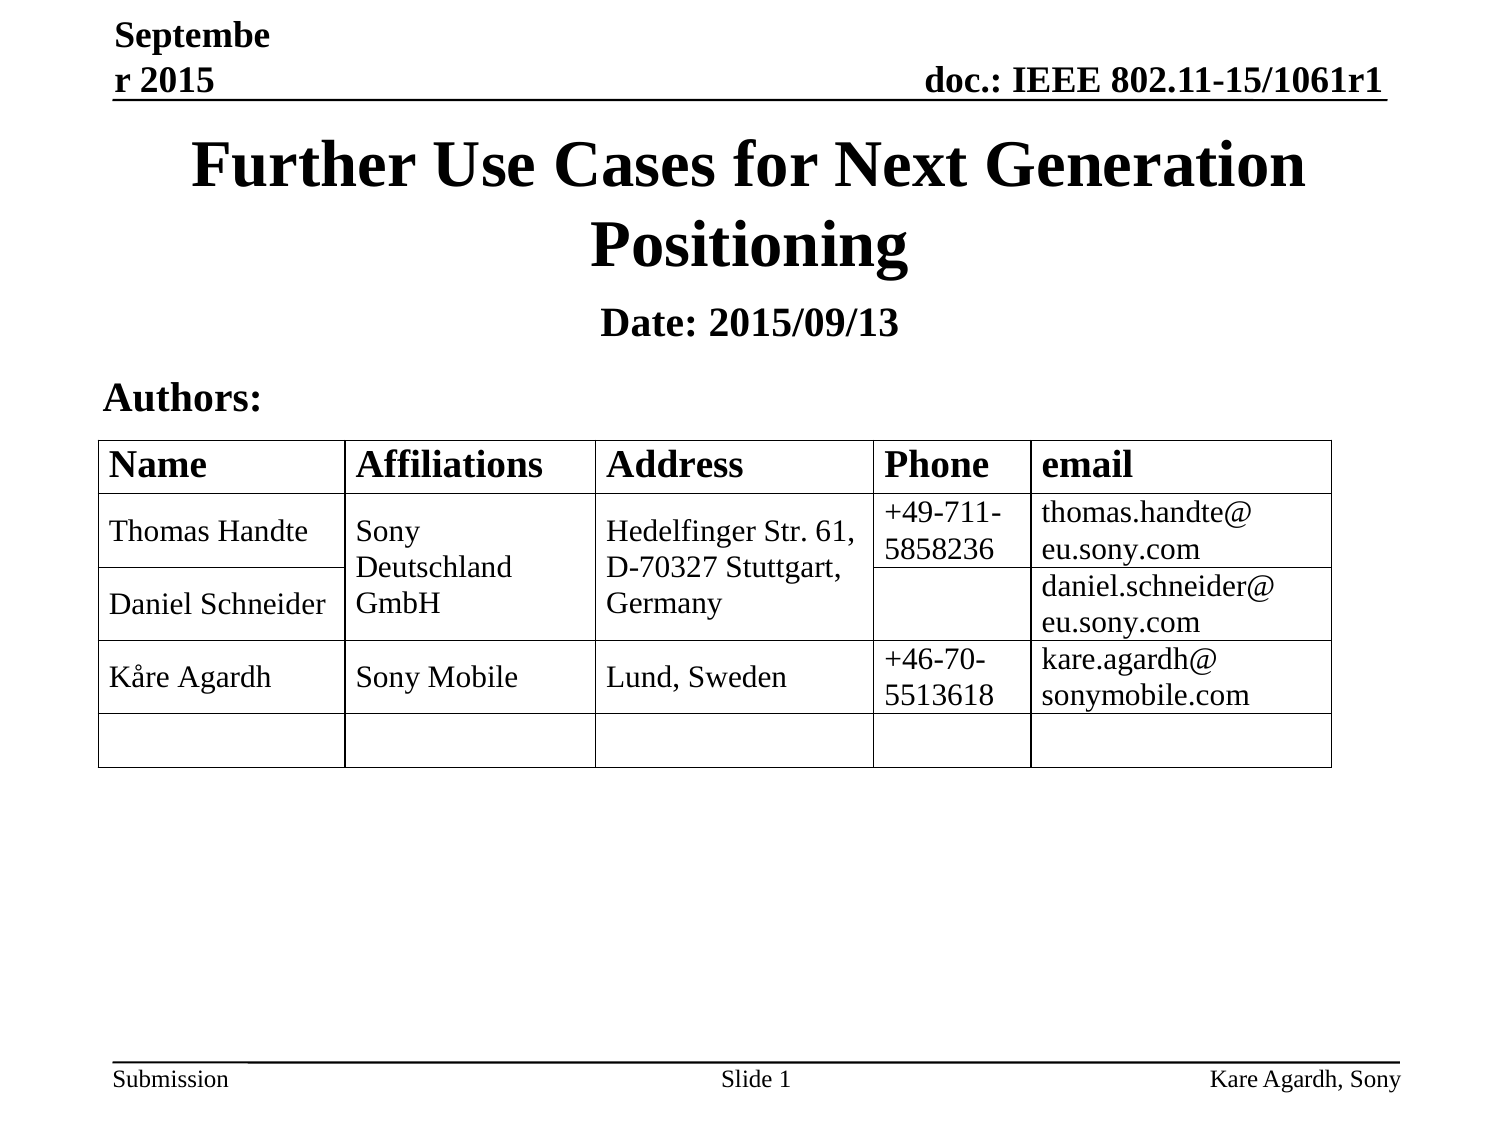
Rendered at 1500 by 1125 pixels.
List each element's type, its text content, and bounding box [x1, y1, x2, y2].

title Further Use Cases for Next Generation Positioning [112, 112, 1388, 287]
footer Kare Agardh, Sony [1175, 1061, 1402, 1093]
text_box Authors: [87, 362, 325, 425]
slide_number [114, 54, 274, 101]
slide_number Slide 1 [712, 1061, 800, 1093]
list Date: 2015/09/13 [112, 287, 1388, 351]
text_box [83, 439, 1360, 833]
